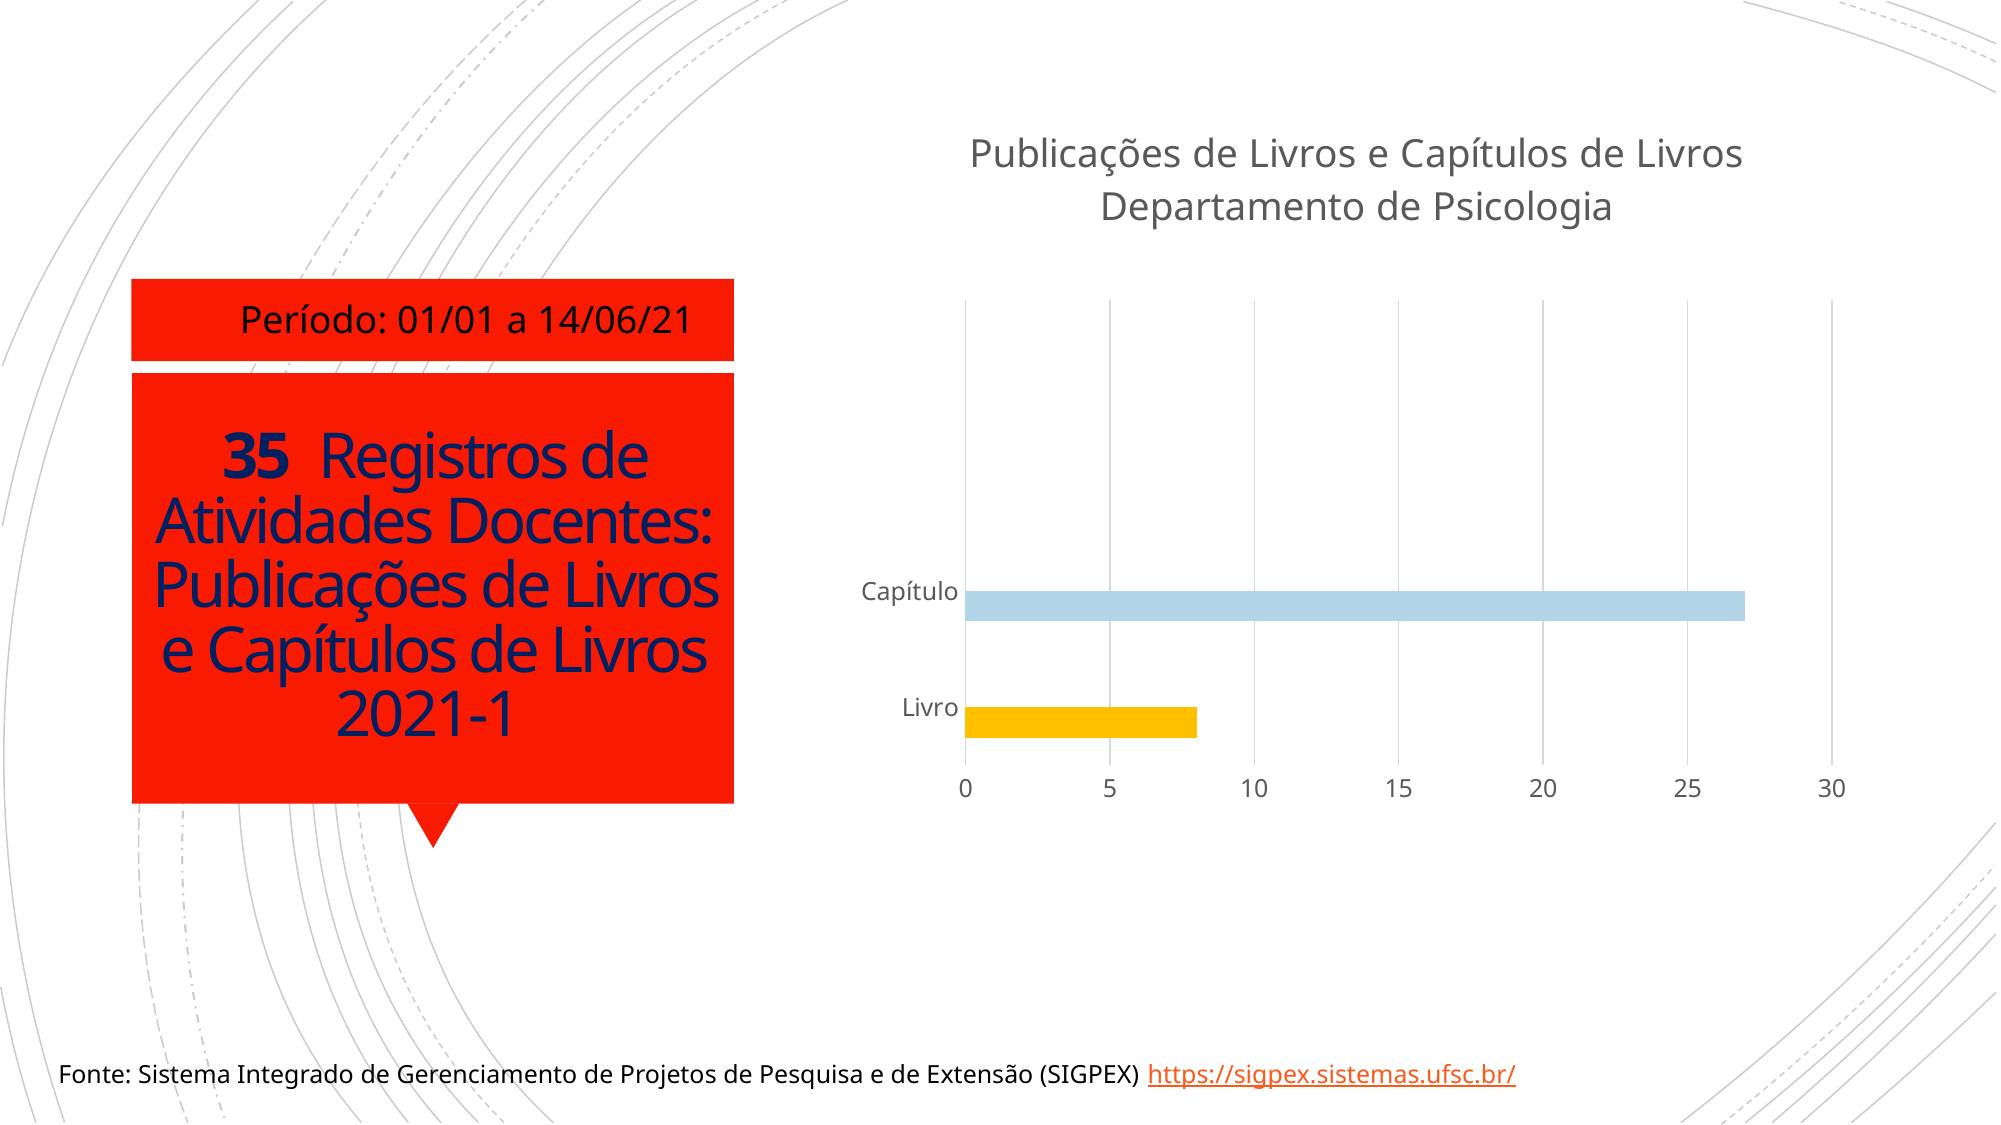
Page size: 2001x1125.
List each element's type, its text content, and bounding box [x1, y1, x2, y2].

text_box Período: 01/01 a 14/06/21 [222, 288, 713, 349]
text_box Fonte: Sistema Integrado de Gerenciamento de Projetos de Pesquisa e de Extensão (SIGPEX) https://sigpex.sistemas.ufsc.br/ [43, 1051, 1848, 1100]
chart [841, 87, 1873, 950]
title 35 Registros de Atividades Docentes: Publicações de Livros e Capítulos de Livros 2021-1 [103, 386, 768, 790]
